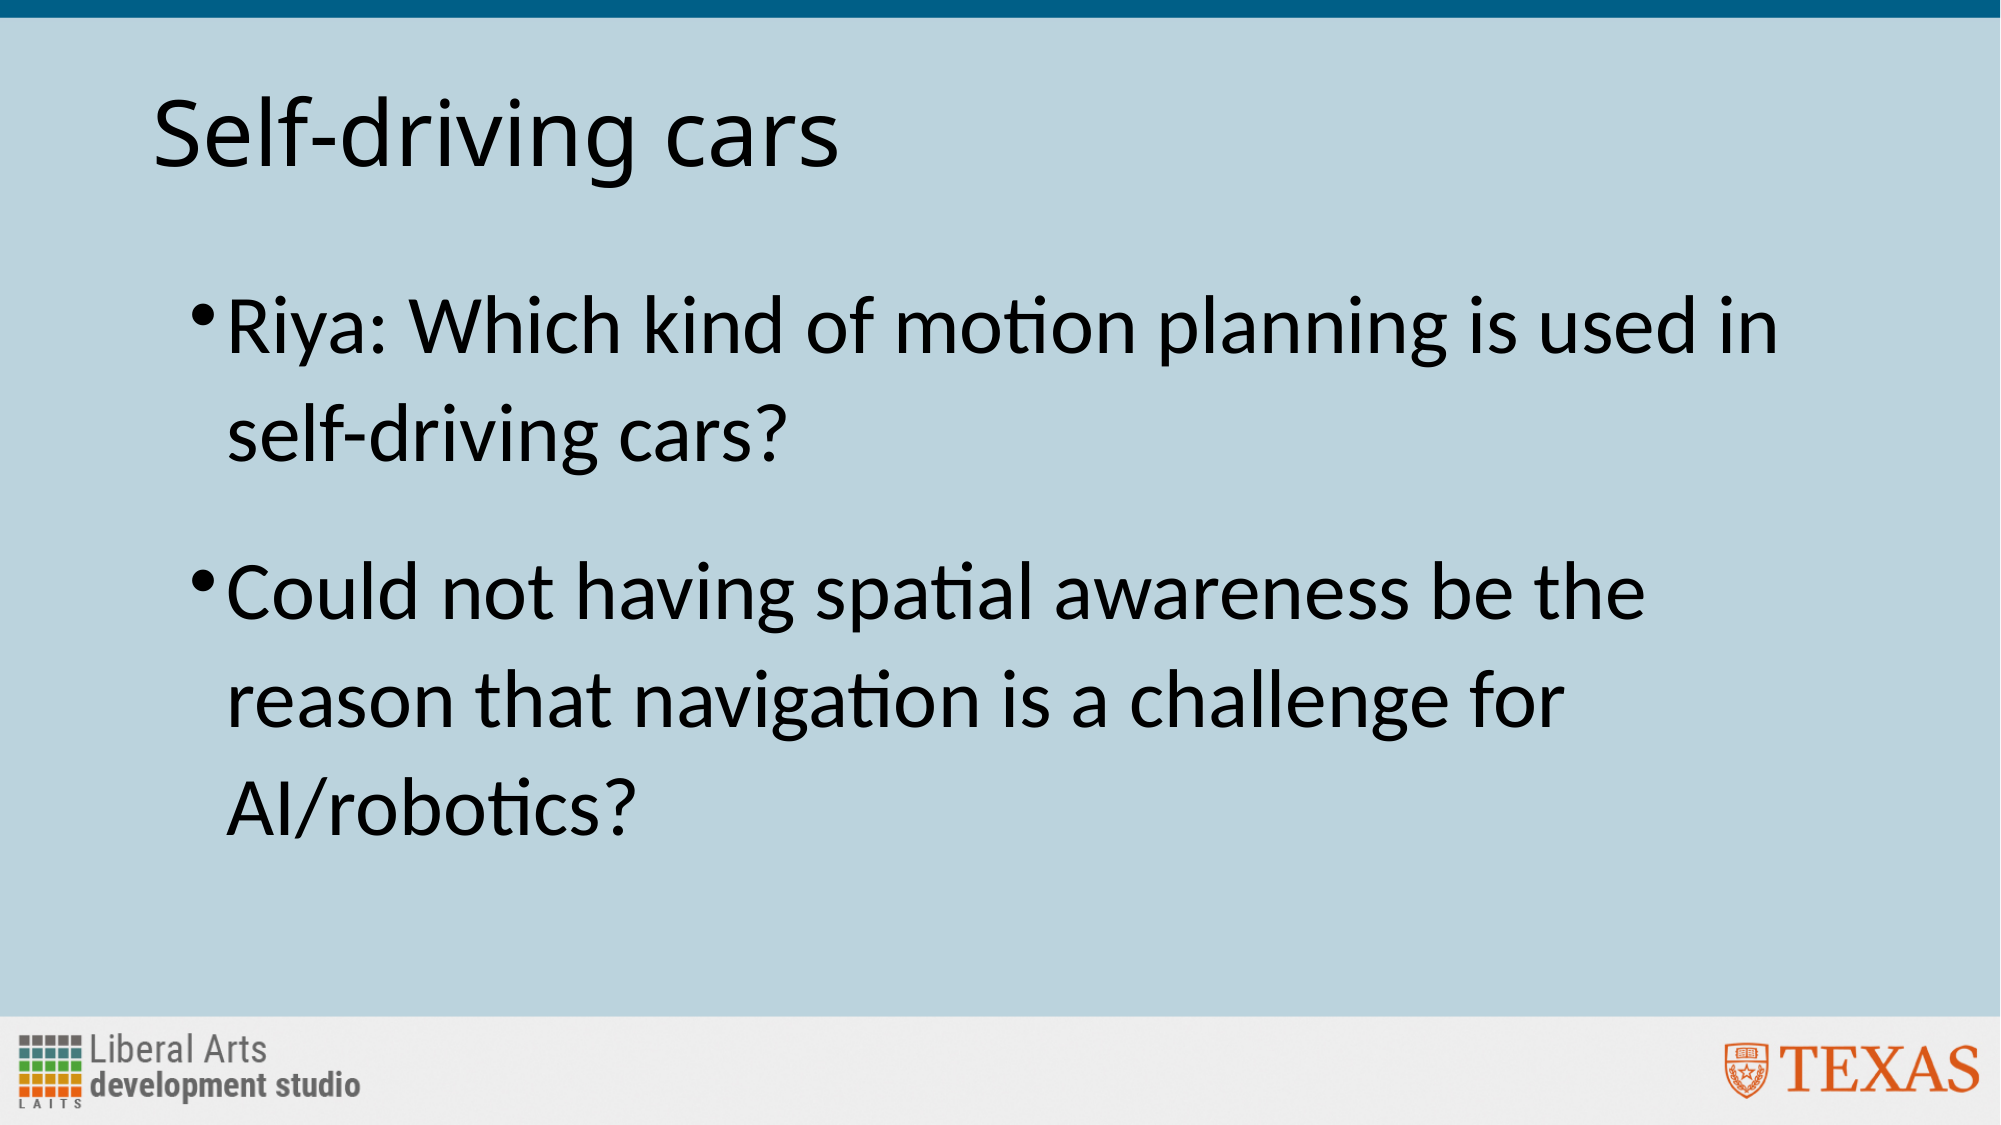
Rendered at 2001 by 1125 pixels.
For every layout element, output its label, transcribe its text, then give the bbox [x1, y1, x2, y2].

title Self-driving cars [137, 28, 1863, 124]
picture [0, 18, 2001, 1125]
list Riya: Which kind of motion planning is used in self-driving cars? Could not having spatial awareness be the reason that navigation is a challenge for AI/robotics? [61, 124, 1863, 1001]
